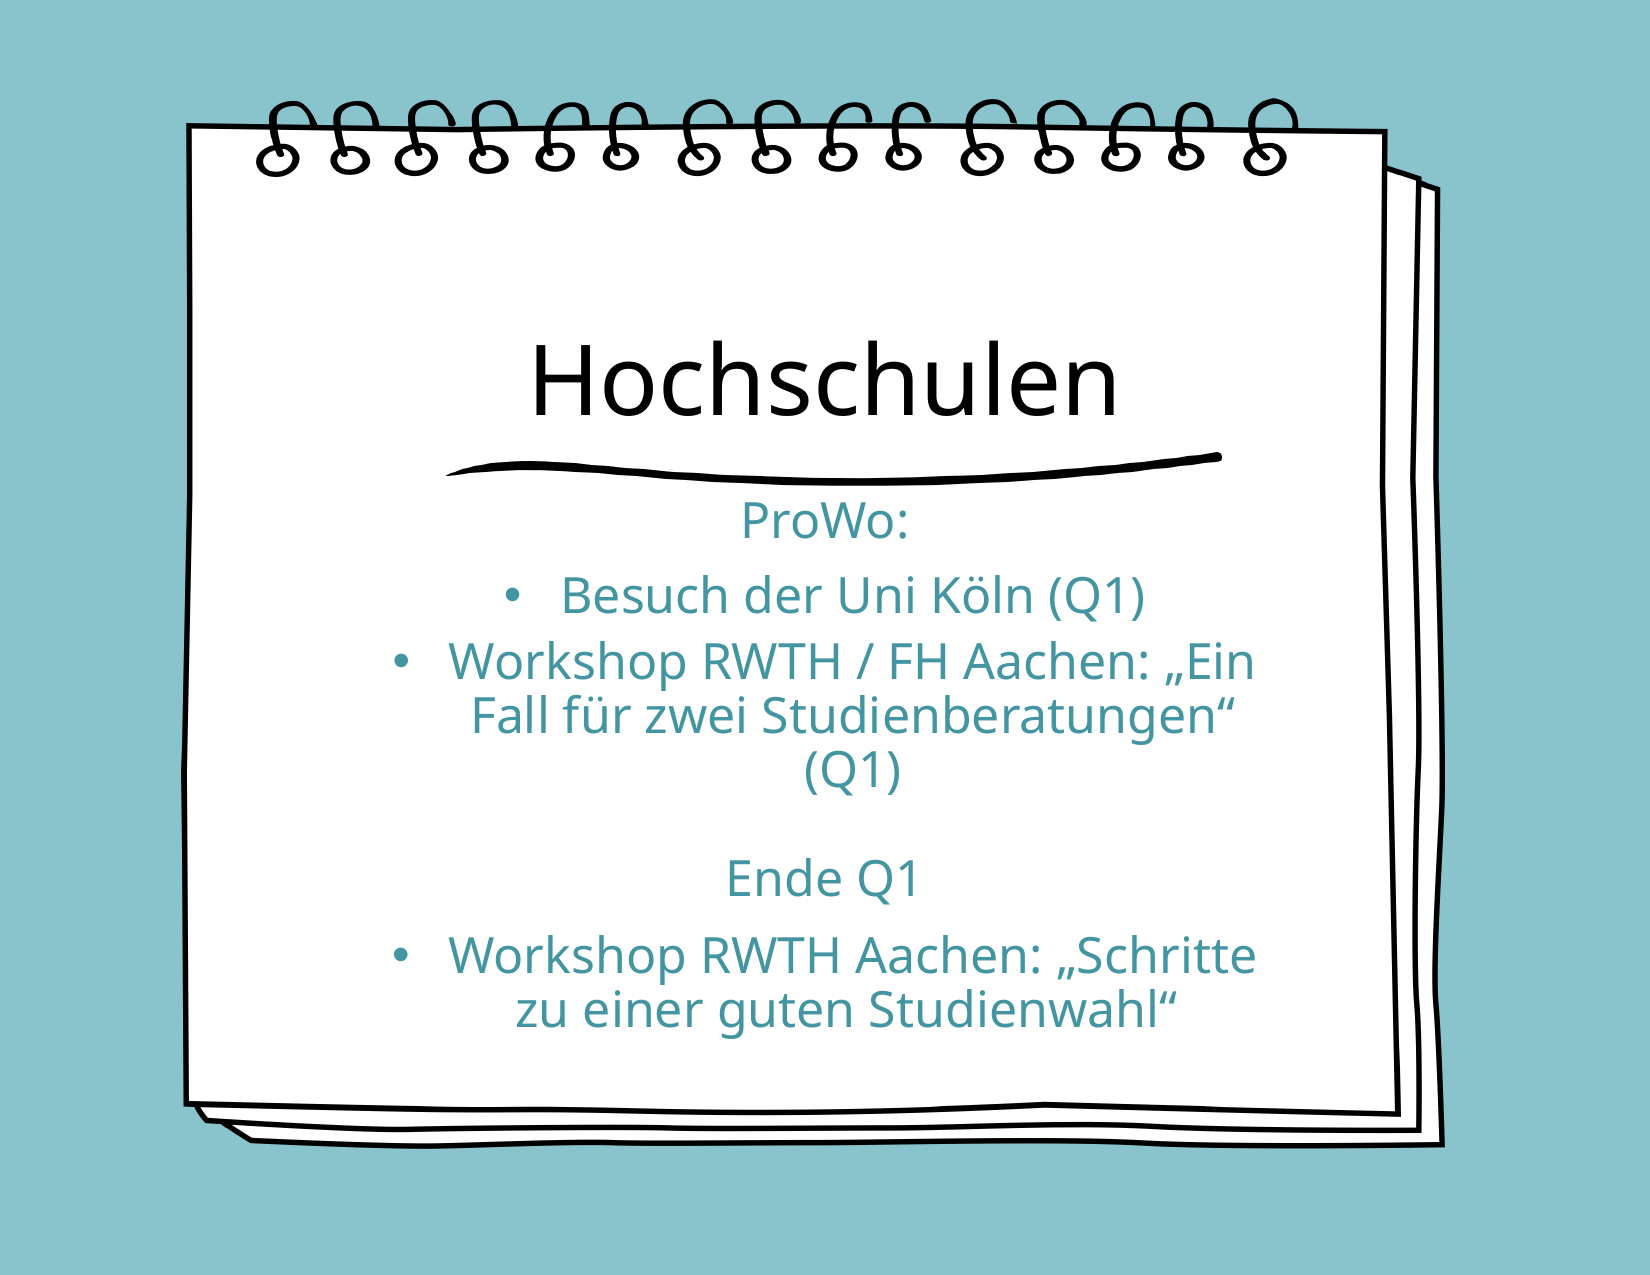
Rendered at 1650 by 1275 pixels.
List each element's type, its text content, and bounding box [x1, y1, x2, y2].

title Hochschulen [412, 323, 1238, 445]
list Besuch der Uni Köln (Q1) [375, 562, 1275, 629]
picture [181, 98, 1445, 1149]
list ProWo: [375, 487, 1275, 562]
list Ende Q1 Workshop RWTH Aachen: „Schritte zu einer guten Studienwahl“ [375, 845, 1275, 1130]
list Workshop RWTH / FH Aachen: „Ein Fall für zwei Studienberatungen“ (Q1) [375, 629, 1275, 815]
